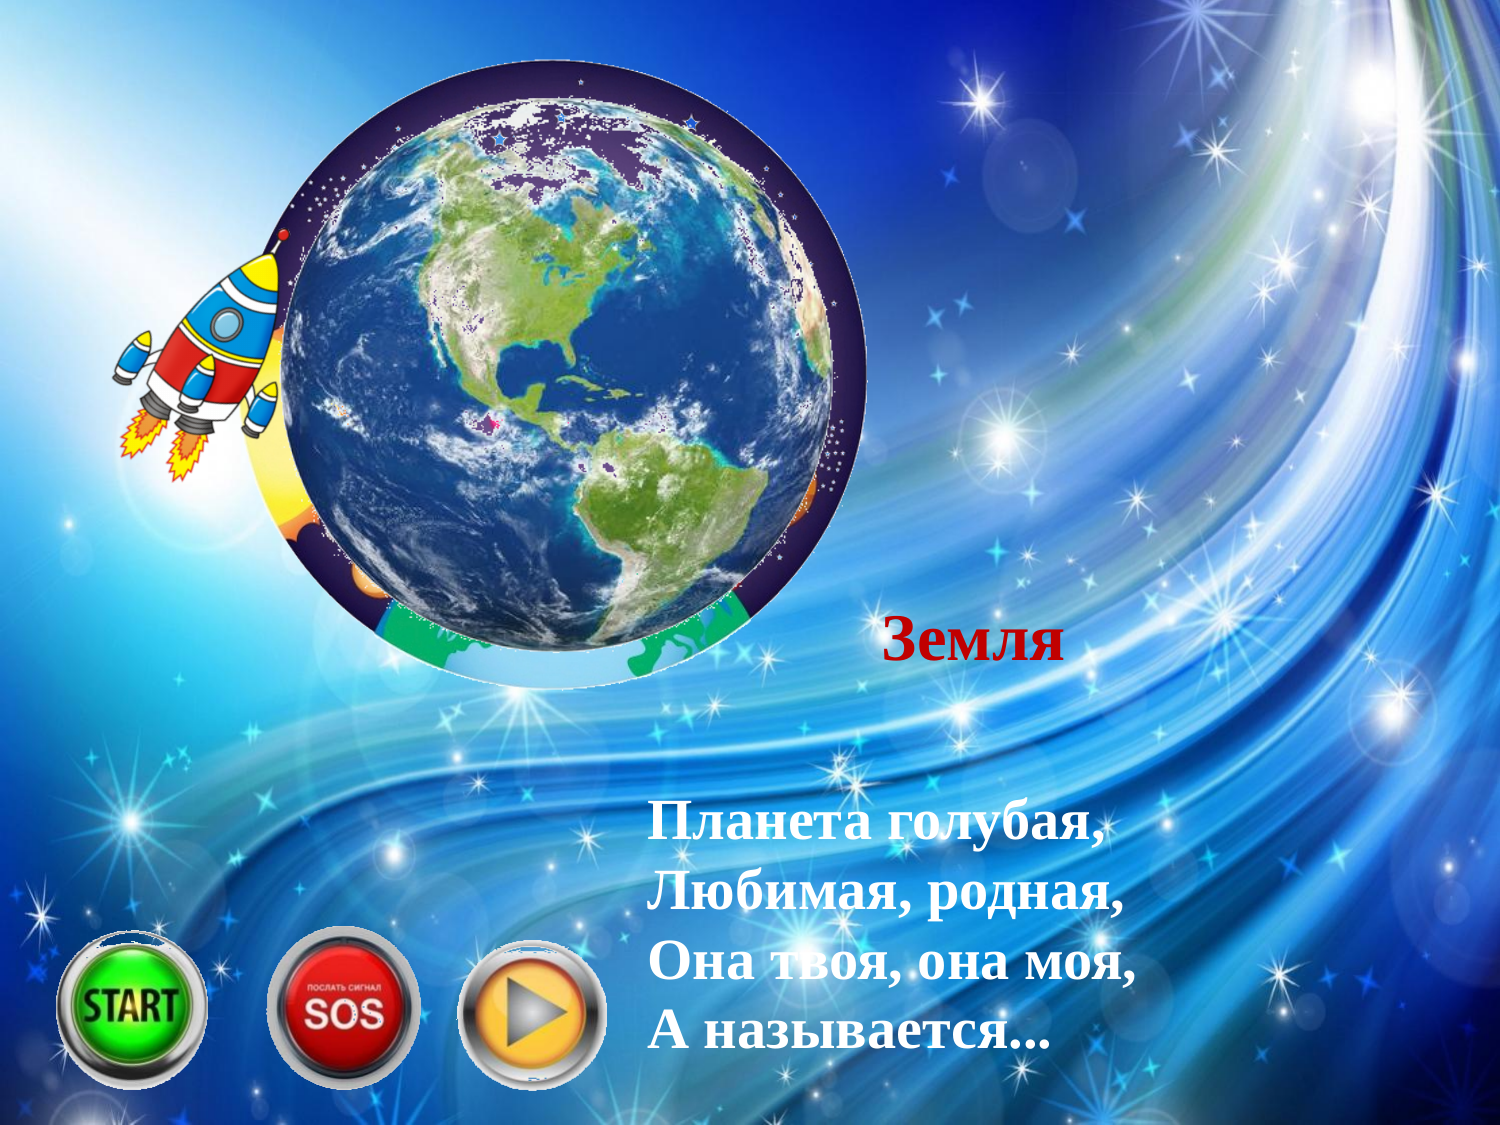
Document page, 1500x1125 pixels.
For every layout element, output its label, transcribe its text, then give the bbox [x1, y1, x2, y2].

text_box Земля [941, 585, 1348, 681]
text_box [93, 93, 938, 751]
text_box Планета голубая, Любимая, родная, Она твоя, она моя, А называется... [632, 773, 1442, 1069]
picture [0, 0, 1500, 1125]
